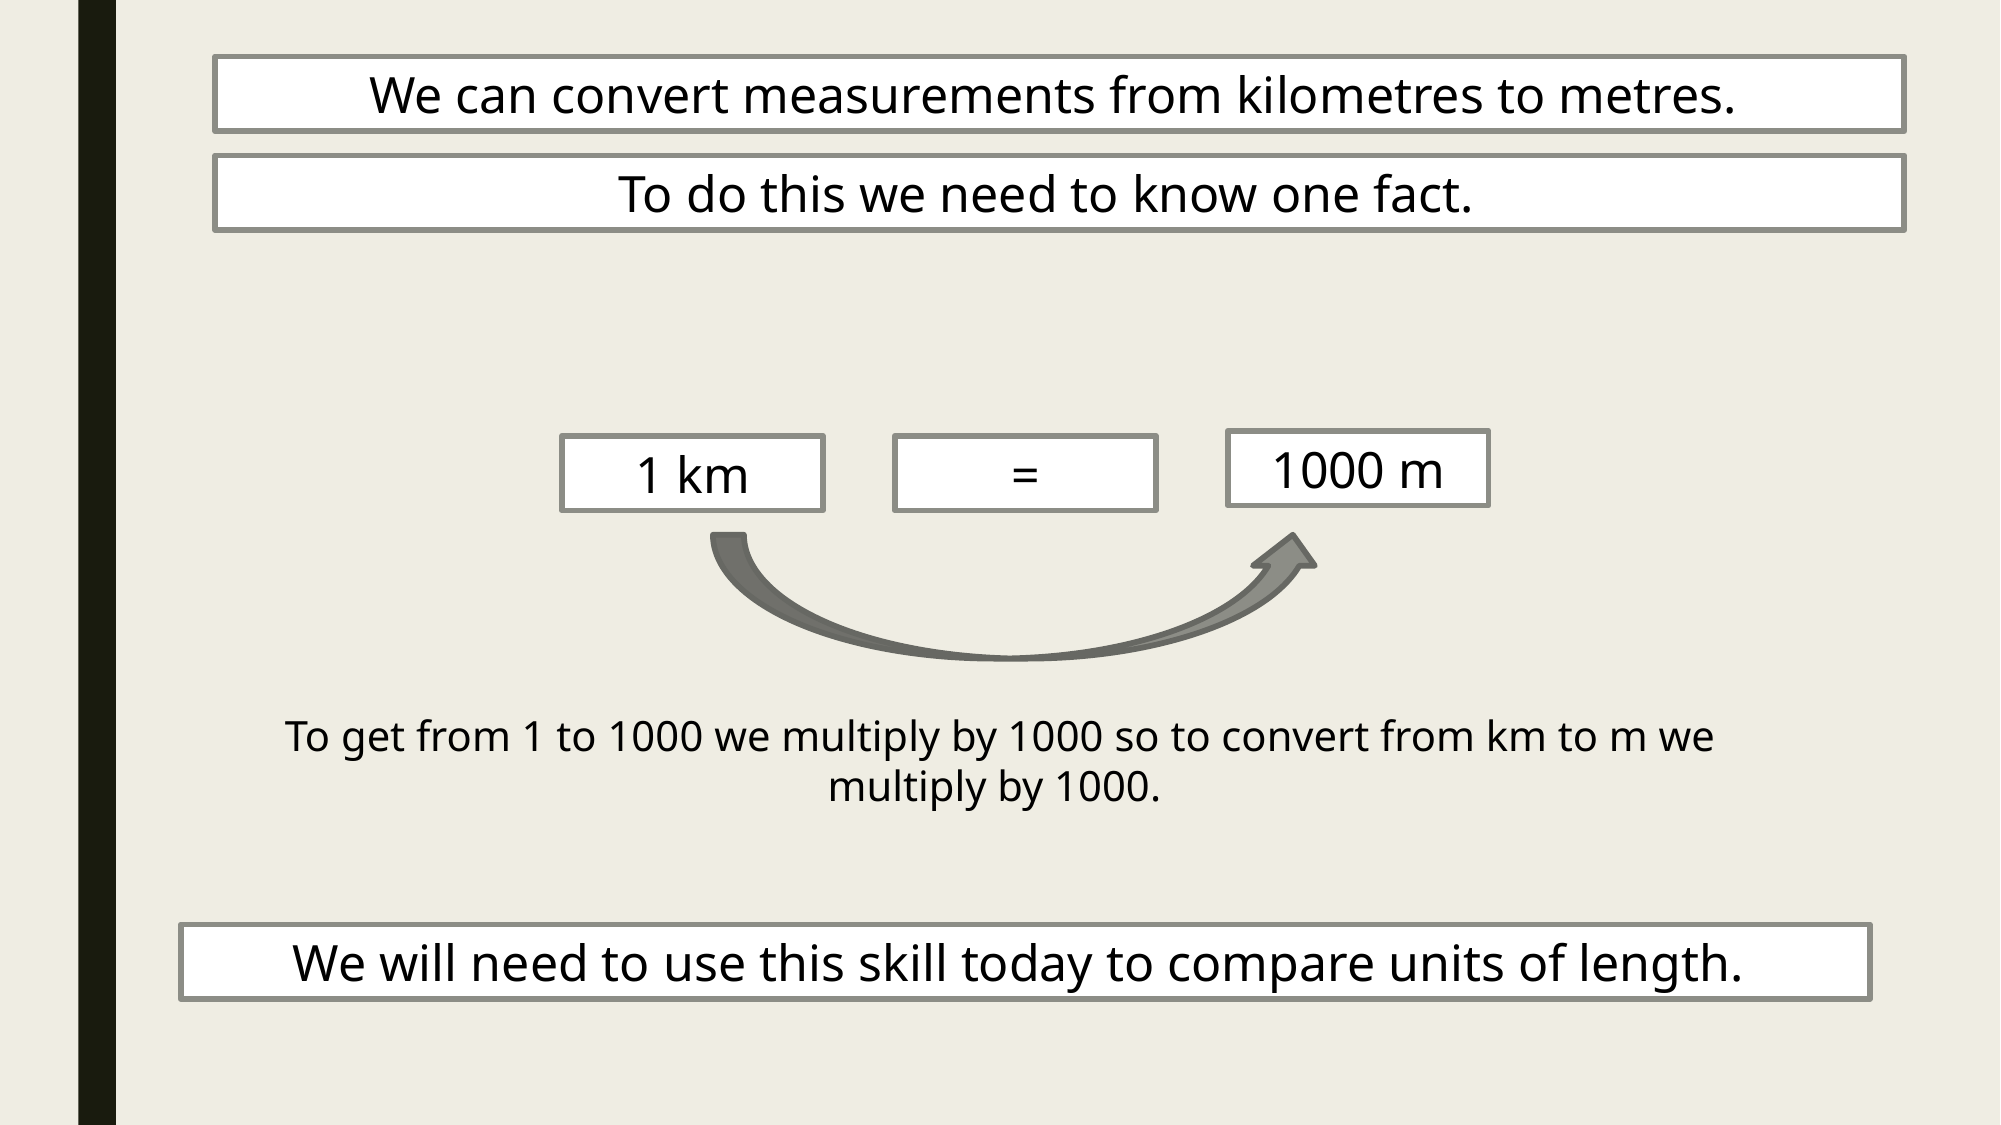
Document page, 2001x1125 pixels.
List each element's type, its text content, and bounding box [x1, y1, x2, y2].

text_box To get from 1 to 1000 we multiply by 1000 so to convert from km to m we multiply by 1000. [215, 702, 1785, 817]
text_box 1 km [559, 433, 826, 513]
text_box = [892, 433, 1159, 513]
text_box We can convert measurements from kilometres to metres. [212, 54, 1907, 134]
text_box We will need to use this skill today to compare units of length. [178, 922, 1873, 1002]
text_box [710, 531, 1318, 662]
text_box To do this we need to know one fact. [212, 153, 1907, 233]
text_box 1000 m [1225, 428, 1491, 508]
